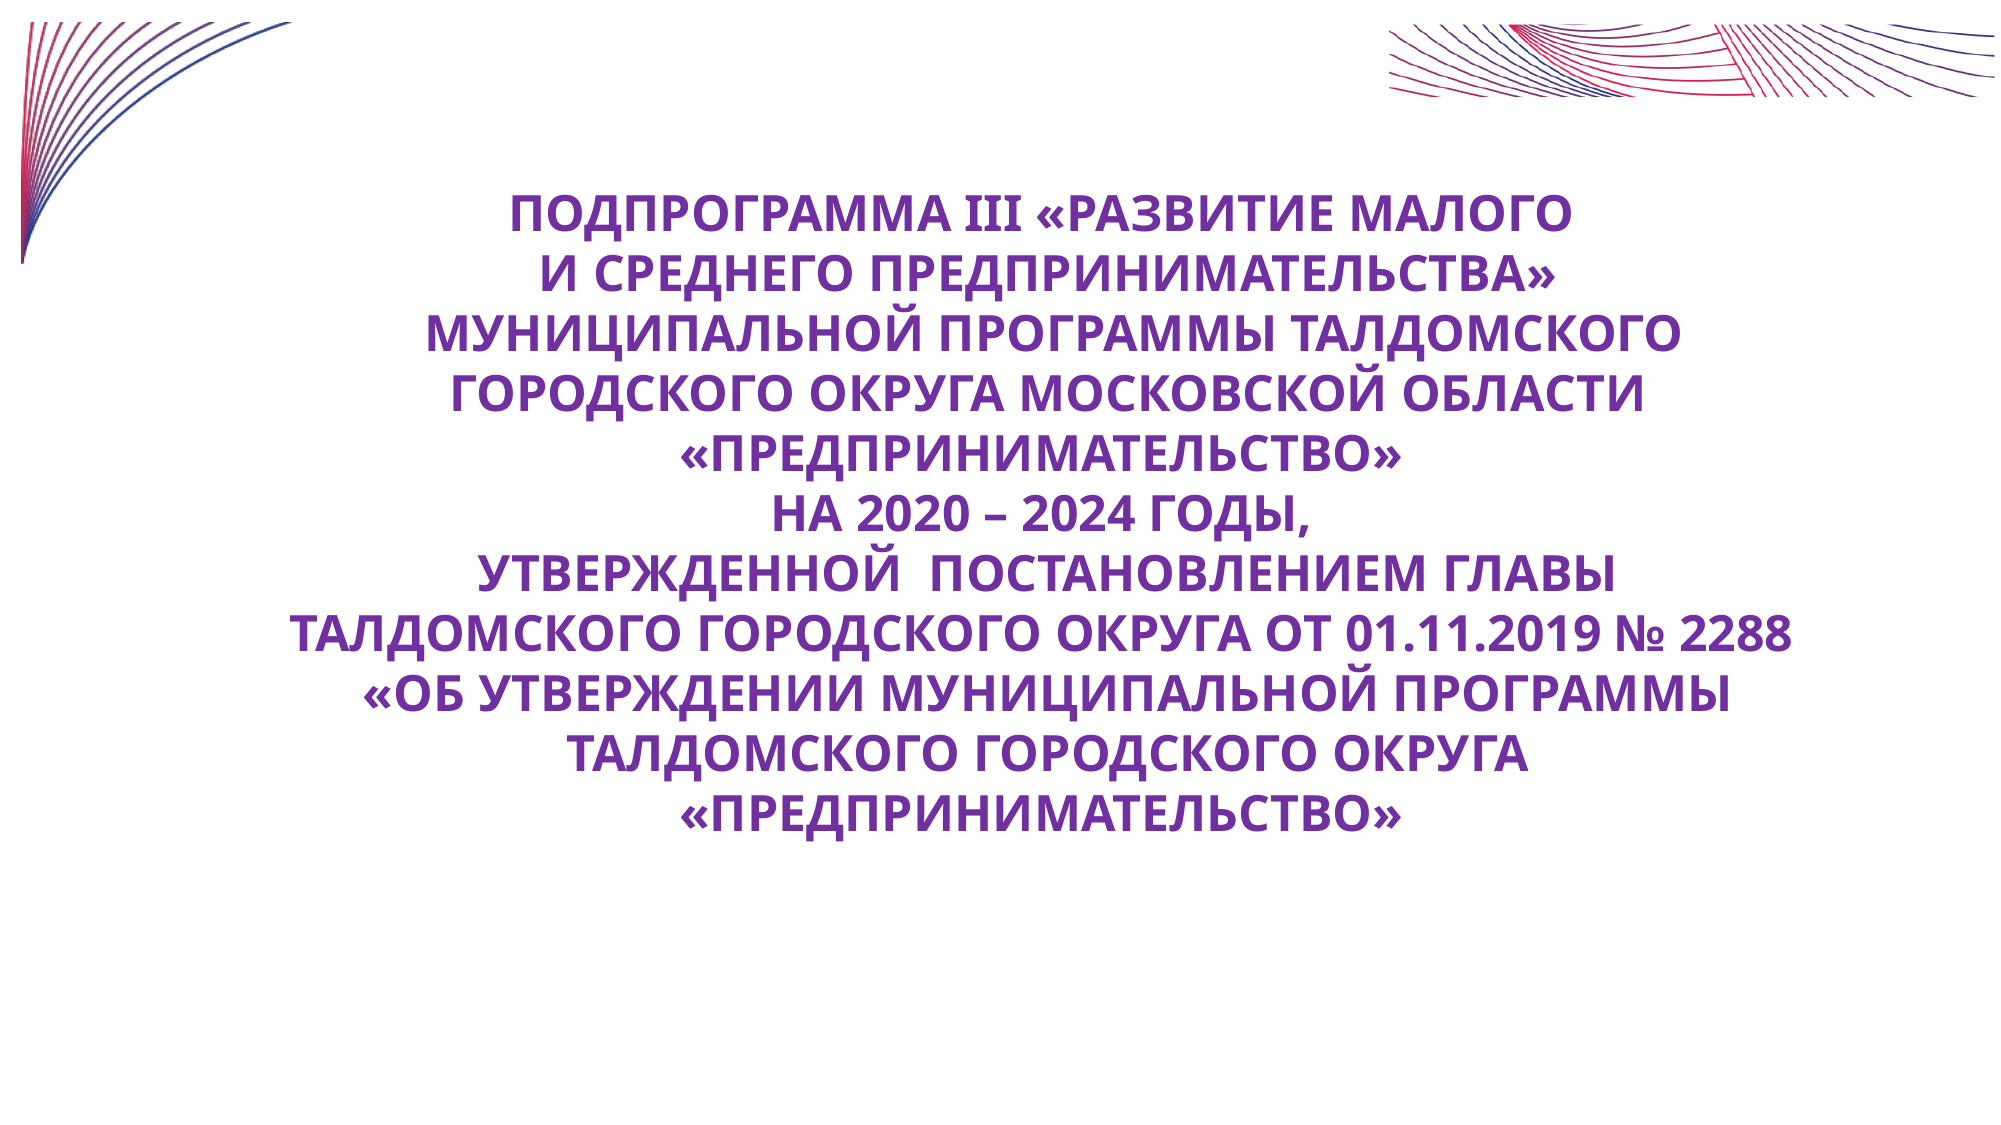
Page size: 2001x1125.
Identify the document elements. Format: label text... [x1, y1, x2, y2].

title Подпрограмма III «Развитие малого и среднего предпринимательства» муниципальной программы талдомского городского округа Московской области «Предпринимательство» на 2020 – 2024 годы, утвержденной Постановлением главы Талдомского городского округа от 01.11.2019 № 2288 «Об утверждении муниципальной программы талдомского городского округа «Предпринимательство» [282, 173, 1814, 916]
picture [1387, 22, 1995, 98]
